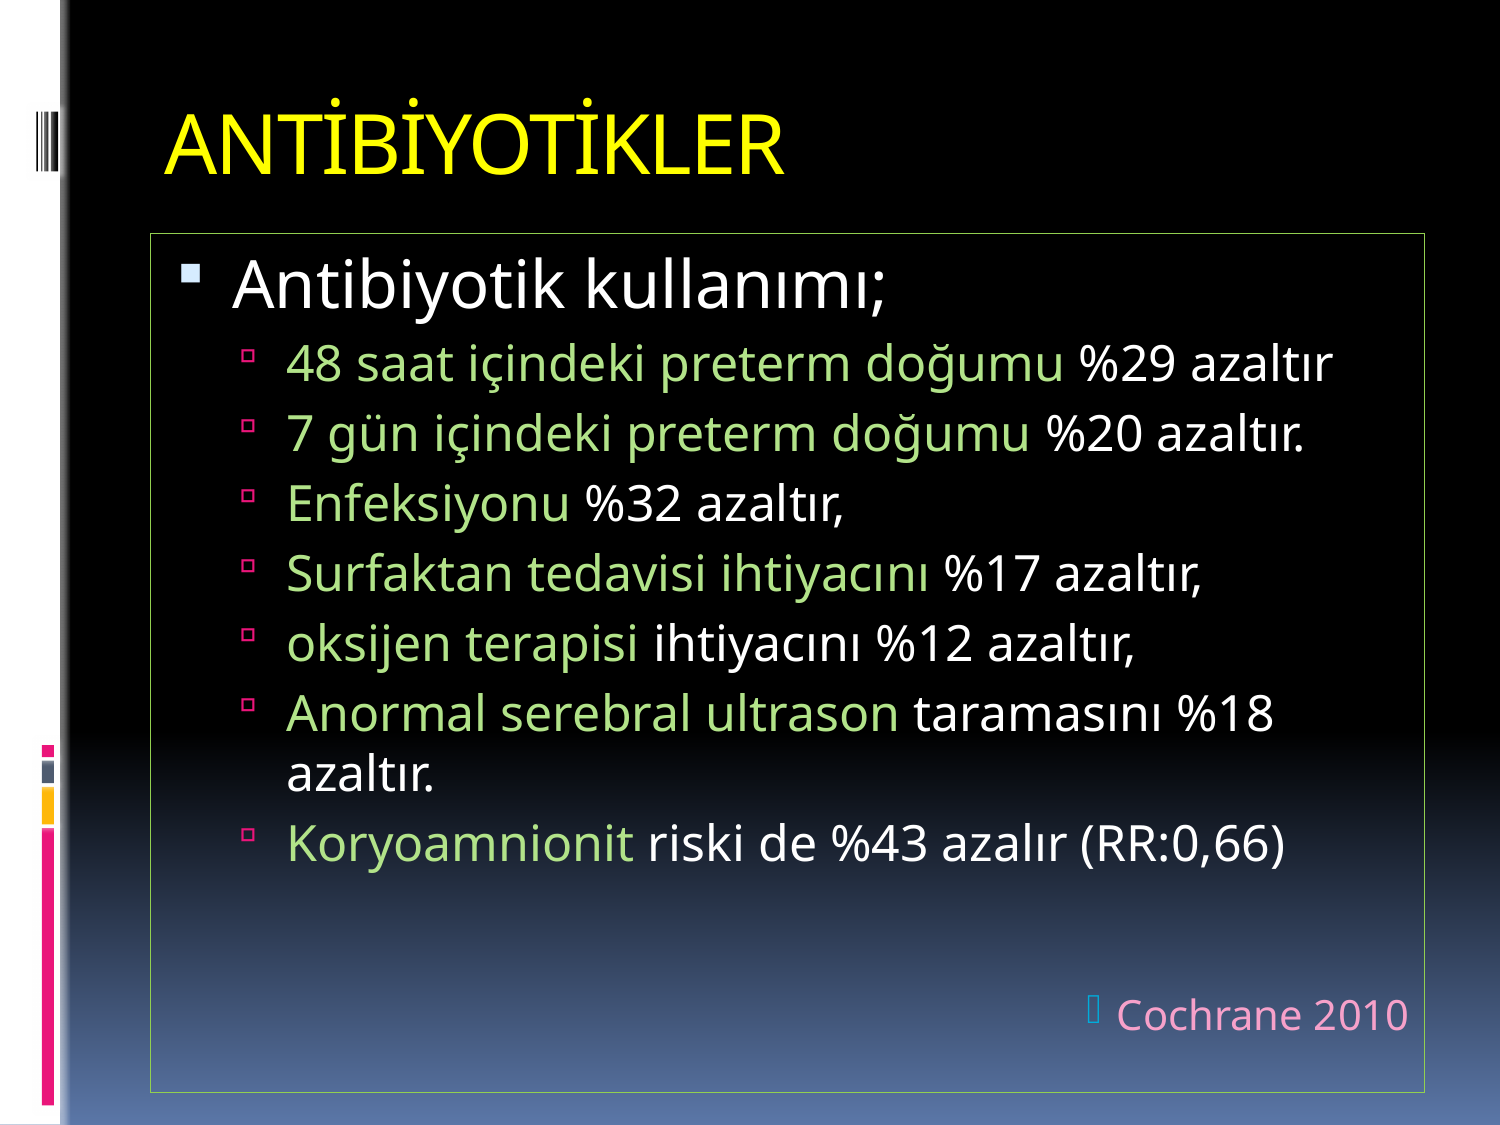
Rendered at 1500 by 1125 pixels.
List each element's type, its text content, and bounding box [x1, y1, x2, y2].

list Antibiyotik kullanımı; 48 saat içindeki preterm doğumu %29 azaltır 7 gün içindeki preterm doğumu %20 azaltır. Enfeksiyonu %32 azaltır, Surfaktan tedavisi ihtiyacını %17 azaltır, oksijen terapisi ihtiyacını %12 azaltır, Anormal serebral ultrason taramasını %18 azaltır. Koryoamnionit riski de %43 azalır (RR:0,66) Cochrane 2010 [150, 233, 1425, 1093]
title ANTİBİYOTİKLER [150, 83, 1425, 233]
